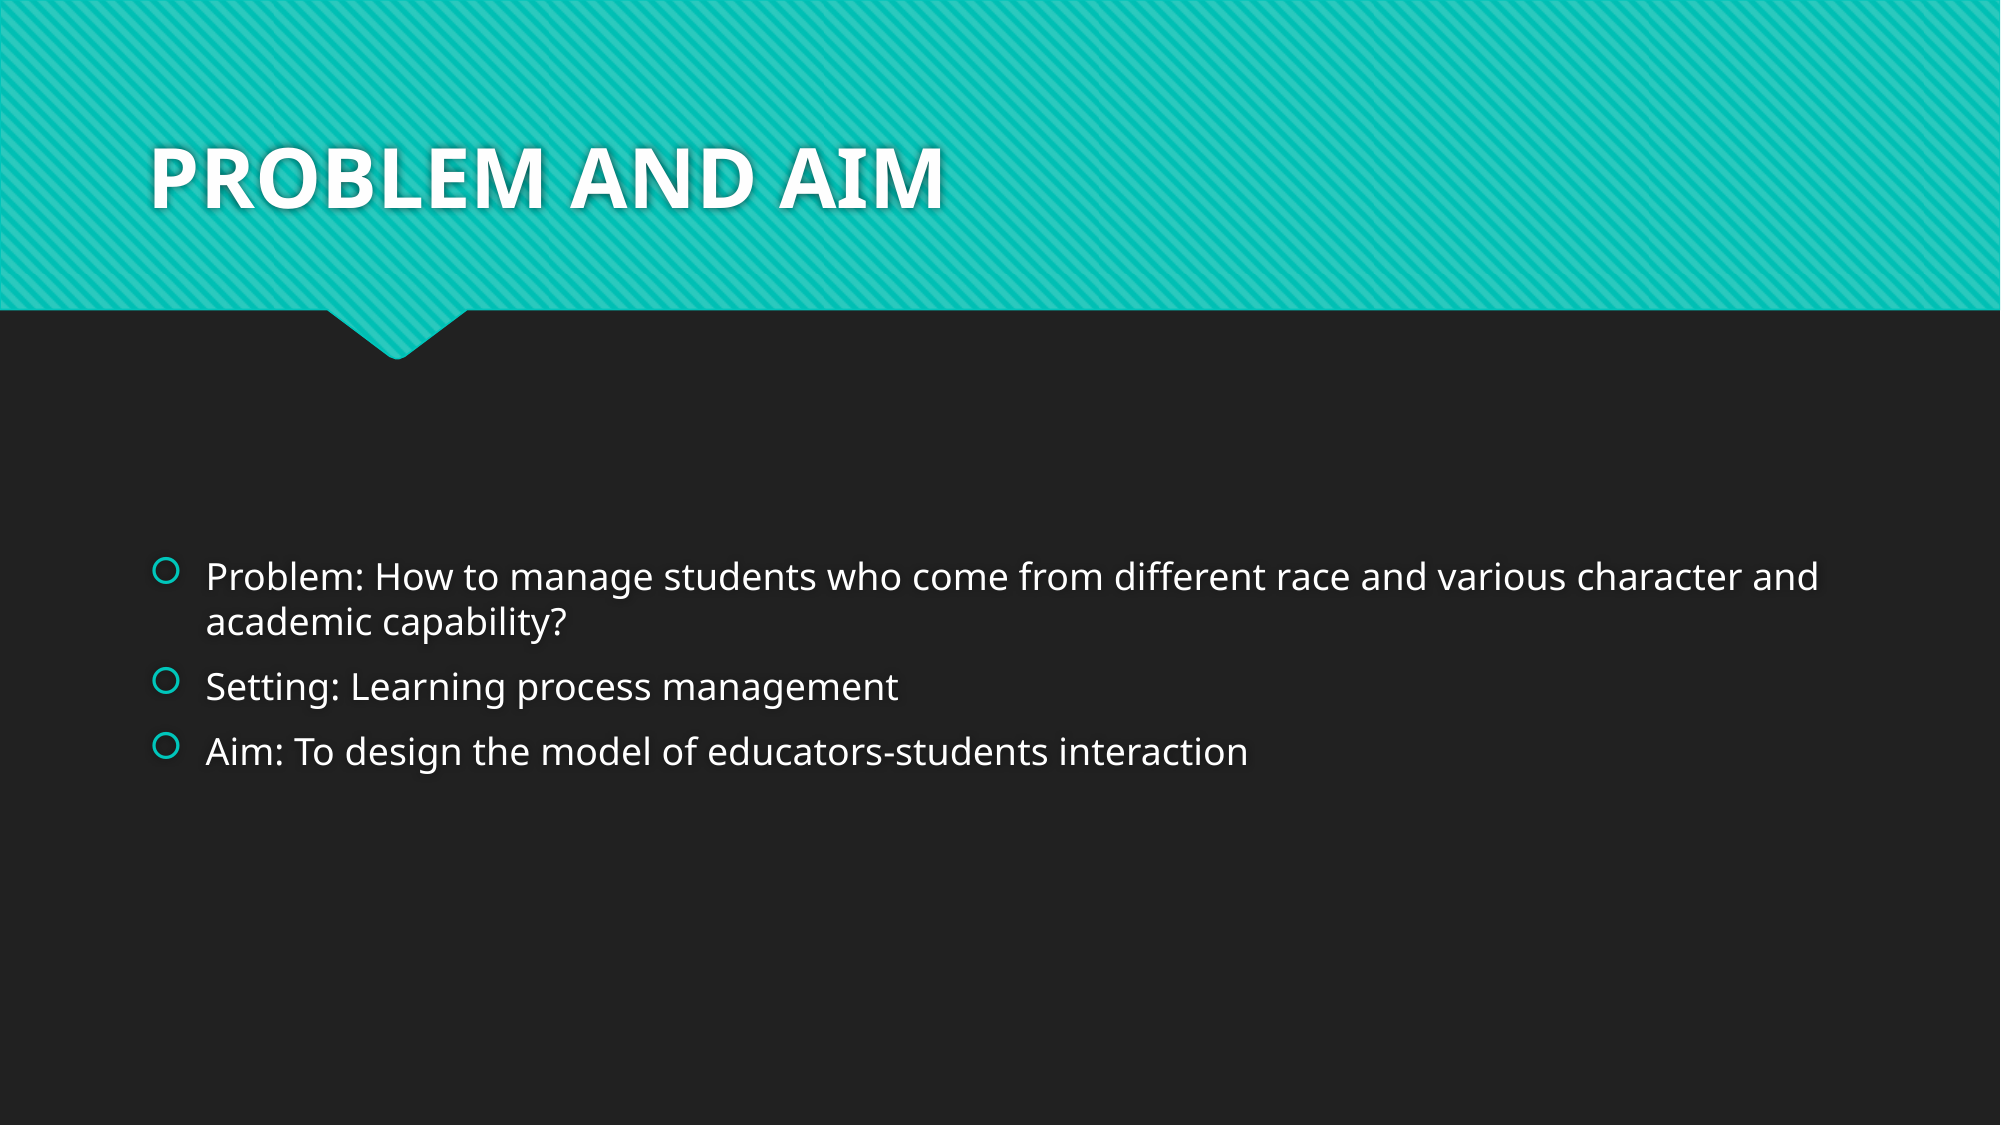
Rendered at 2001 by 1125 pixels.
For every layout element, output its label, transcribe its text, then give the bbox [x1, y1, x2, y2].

list Problem: How to manage students who come from different race and various character and academic capability? Setting: Learning process management Aim: To design the model of educators-students interaction [134, 364, 1866, 962]
title PROBLEM AND AIM [132, 73, 1868, 233]
